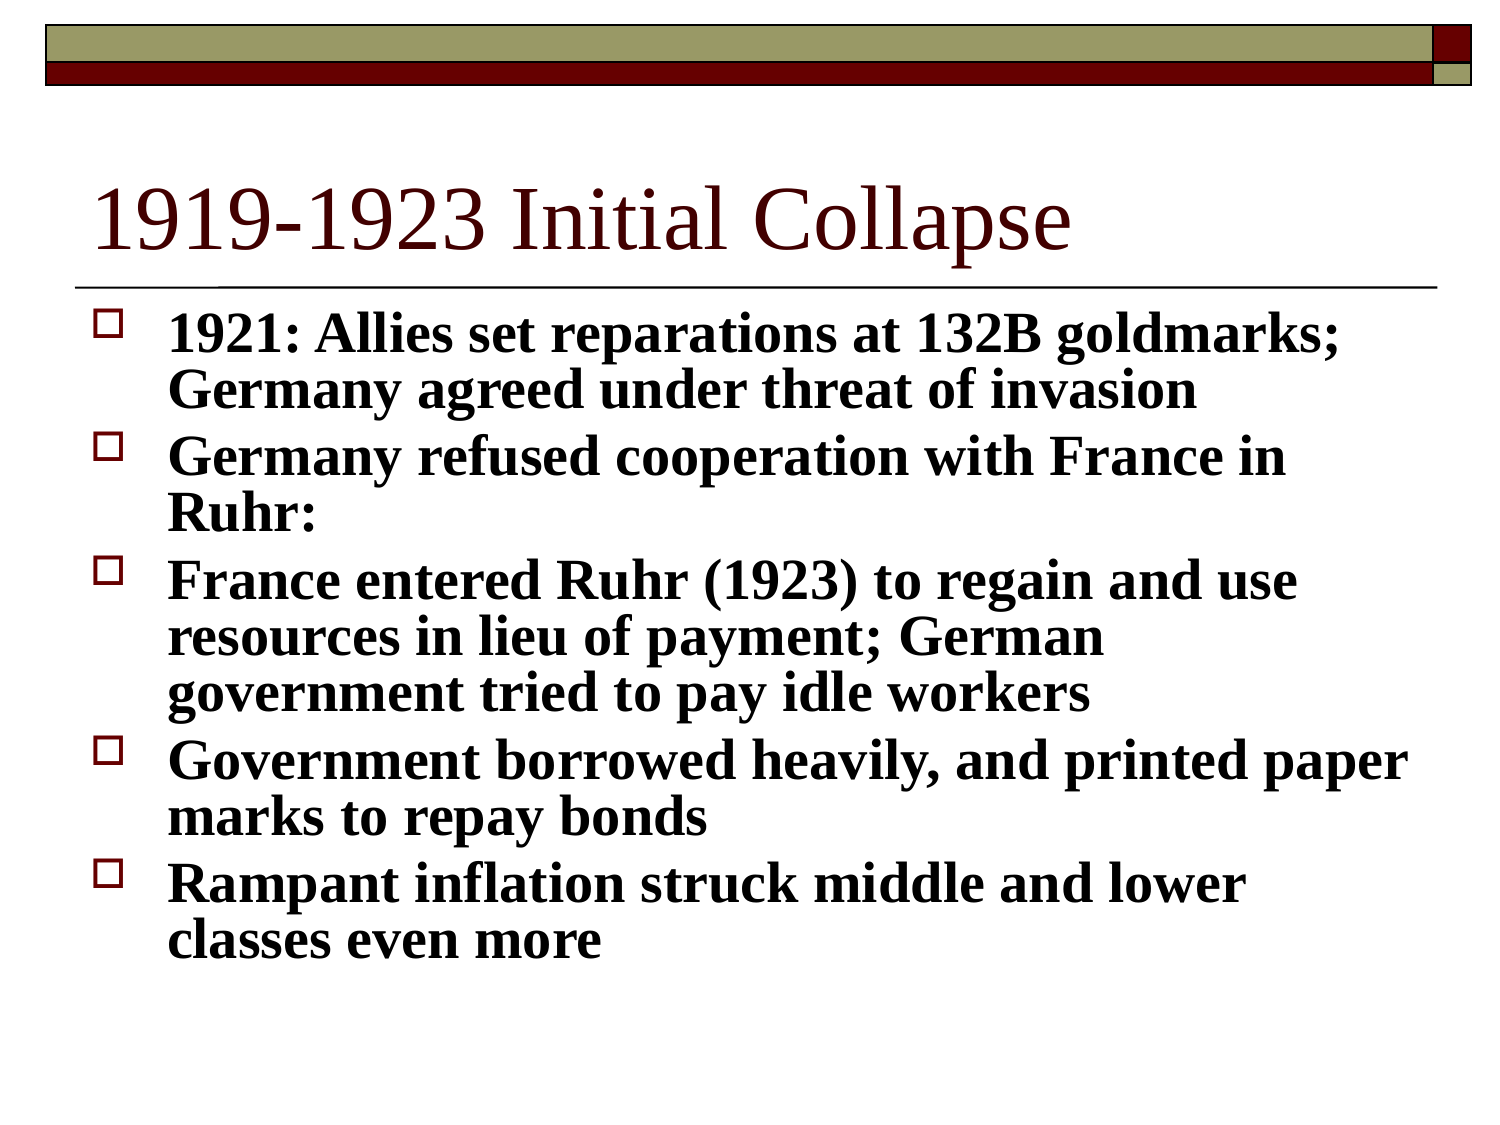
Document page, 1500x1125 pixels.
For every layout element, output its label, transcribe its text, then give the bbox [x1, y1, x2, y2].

title 1919-1923 Initial Collapse [75, 87, 1425, 275]
list 1921: Allies set reparations at 132B goldmarks; Germany agreed under threat of invasion Germany refused cooperation with France in Ruhr: France entered Ruhr (1923) to regain and use resources in lieu of payment; German government tried to pay idle workers Government borrowed heavily, and printed paper marks to repay bonds Rampant inflation struck middle and lower classes even more [75, 299, 1425, 1006]
